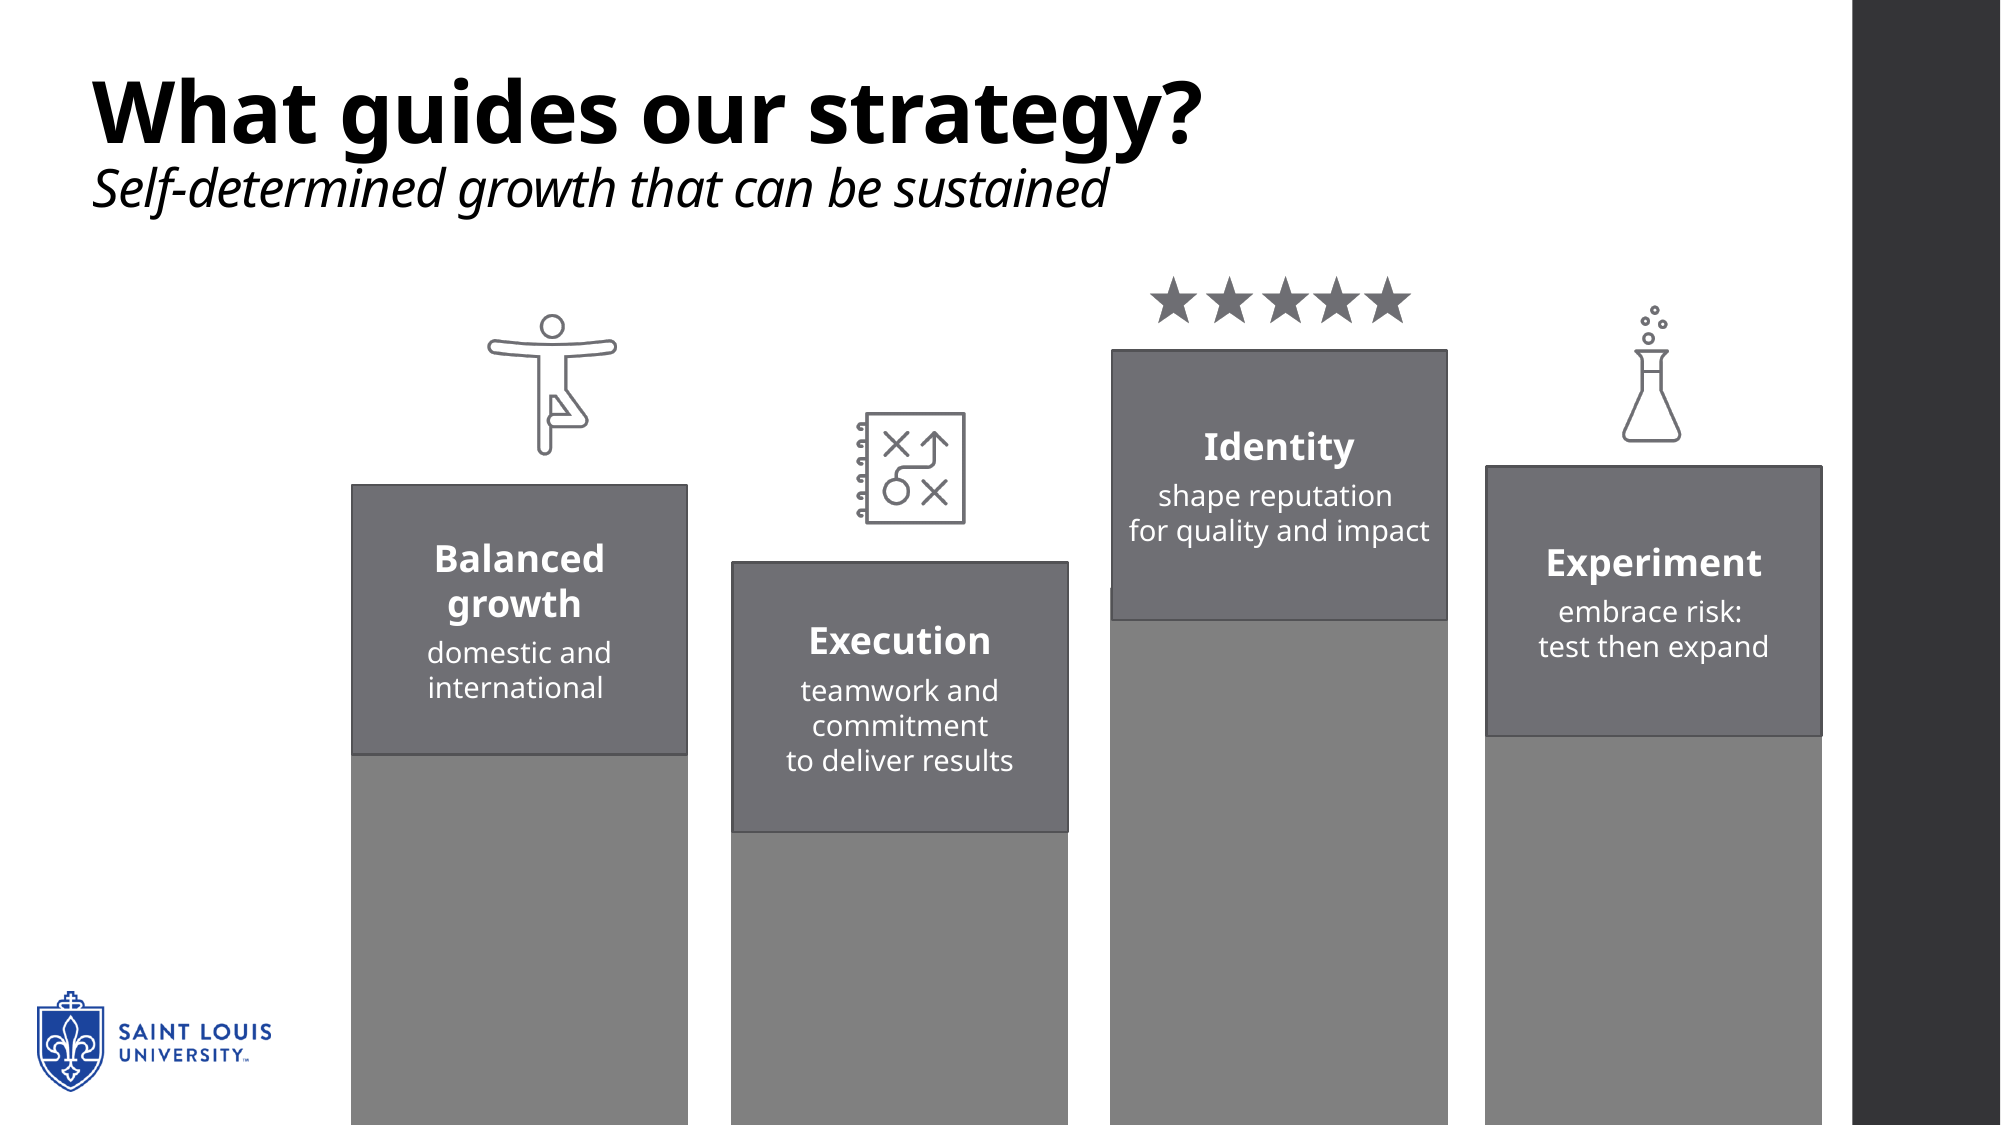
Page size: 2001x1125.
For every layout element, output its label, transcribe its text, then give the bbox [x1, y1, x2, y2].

text_box Identity shape reputation for quality and impact [1111, 349, 1448, 621]
slide_number 50 [1822, 1073, 1961, 1125]
text_box Experiment embrace risk: test then expand [1485, 465, 1823, 737]
text_box Balanced growth domestic and international [351, 484, 688, 756]
title What guides our strategy? Self-determined growth that can be sustained [77, 61, 1961, 227]
text_box [1485, 737, 1822, 1125]
picture [1145, 271, 1416, 329]
picture [1575, 299, 1727, 450]
text_box [1110, 587, 1448, 1125]
text_box [351, 756, 688, 1125]
text_box Execution teamwork and commitment to deliver results [731, 561, 1069, 833]
picture [827, 384, 993, 550]
text_box [731, 833, 1068, 1125]
picture [37, 991, 271, 1092]
picture [476, 308, 628, 460]
